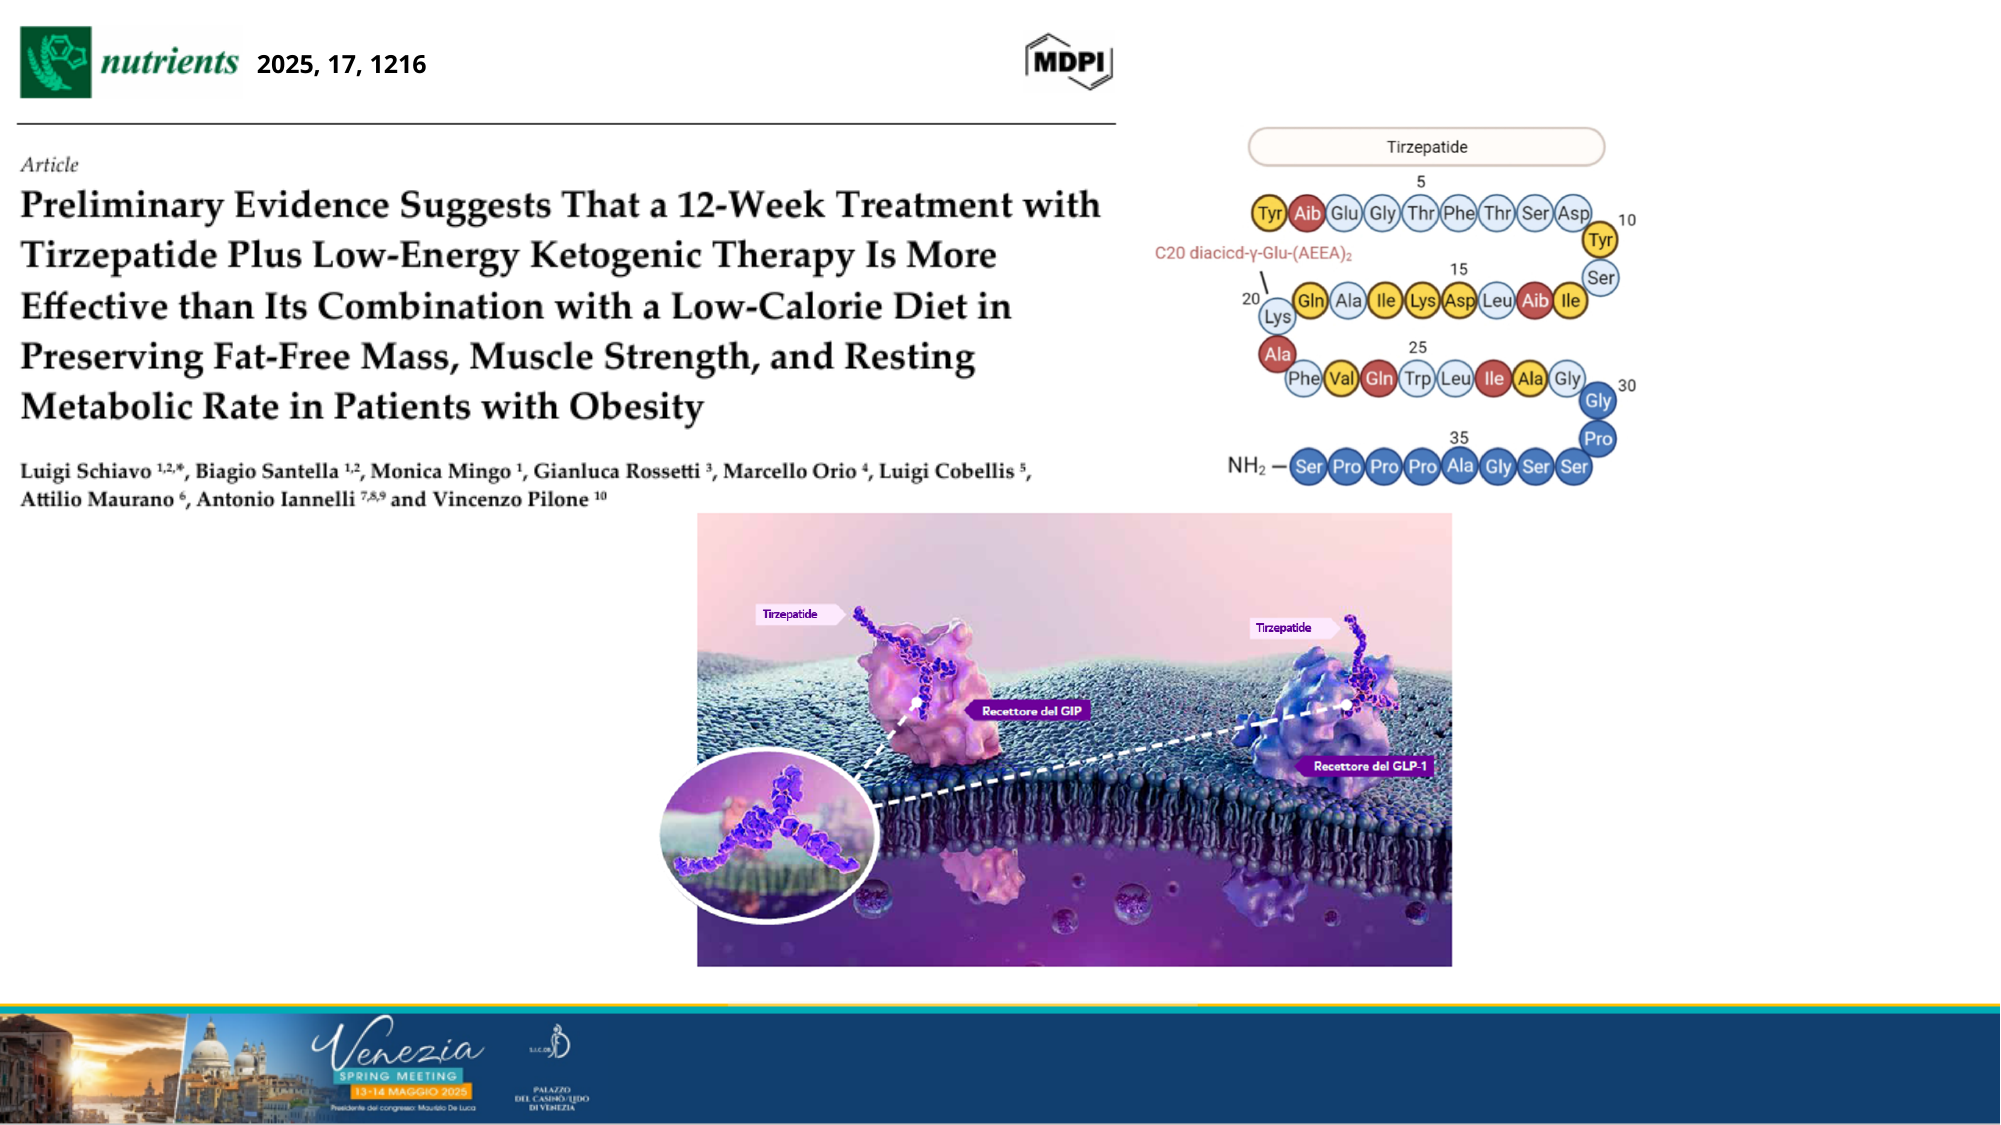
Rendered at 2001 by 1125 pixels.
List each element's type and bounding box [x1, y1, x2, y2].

picture [0, 1000, 2000, 1125]
picture [641, 104, 1682, 991]
text_box [0, 13, 1146, 523]
